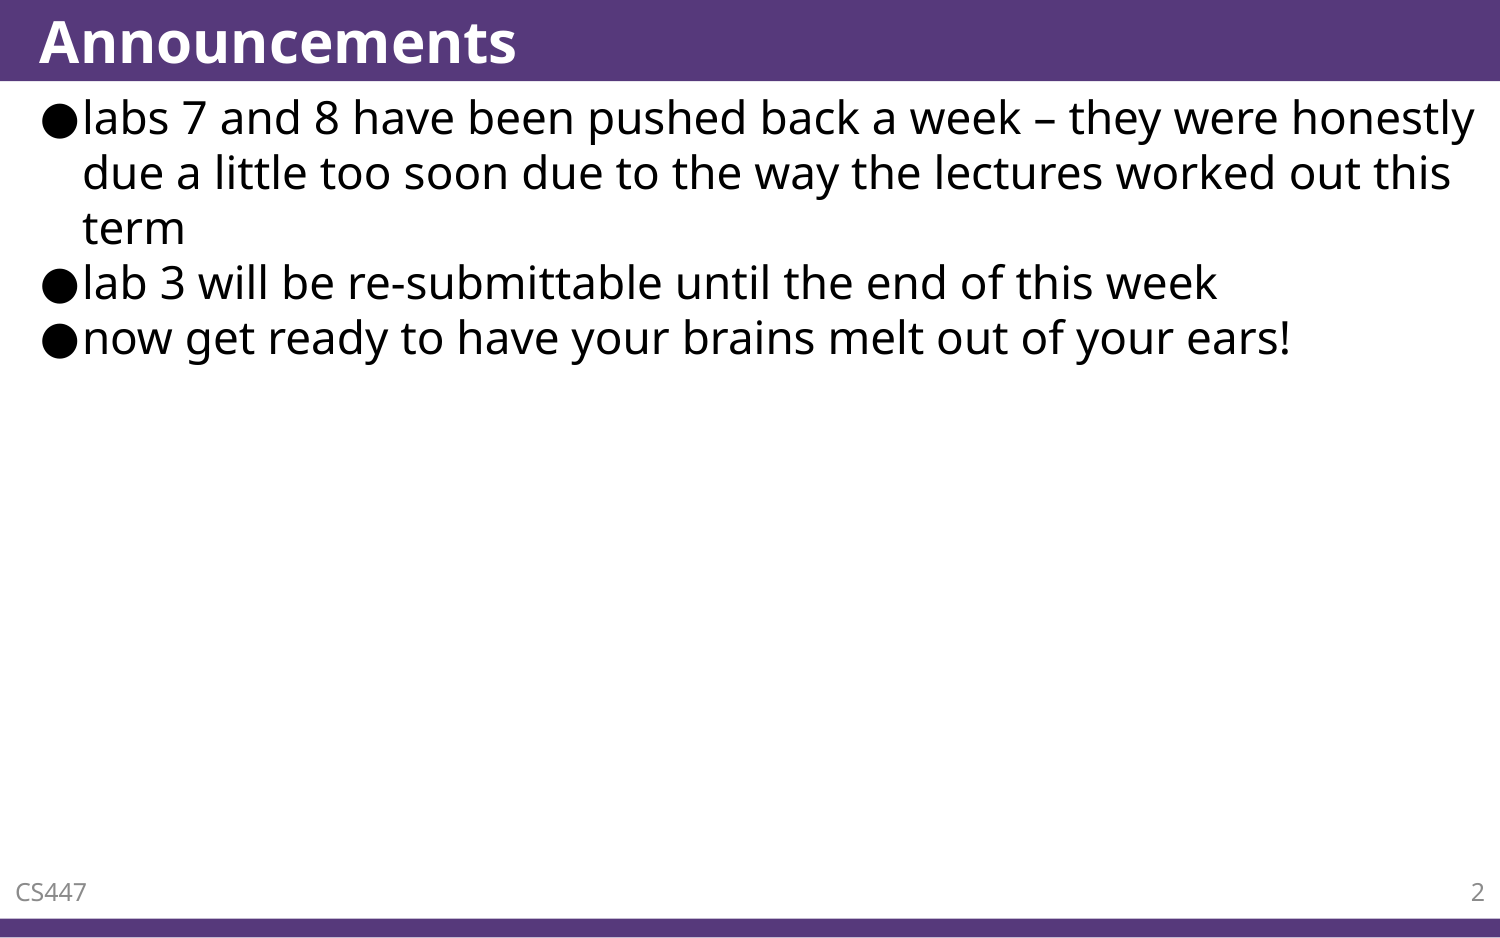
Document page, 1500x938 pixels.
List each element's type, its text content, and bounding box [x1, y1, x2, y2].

footer CS447 [0, 868, 200, 919]
title Announcements [24, 0, 1500, 81]
slide_number 2 [1387, 868, 1500, 919]
list labs 7 and 8 have been pushed back a week – they were honestly due a little too soon due to the way the lectures worked out this term lab 3 will be re-submittable until the end of this week now get ready to have your brains melt out of your ears! [24, 81, 1500, 869]
